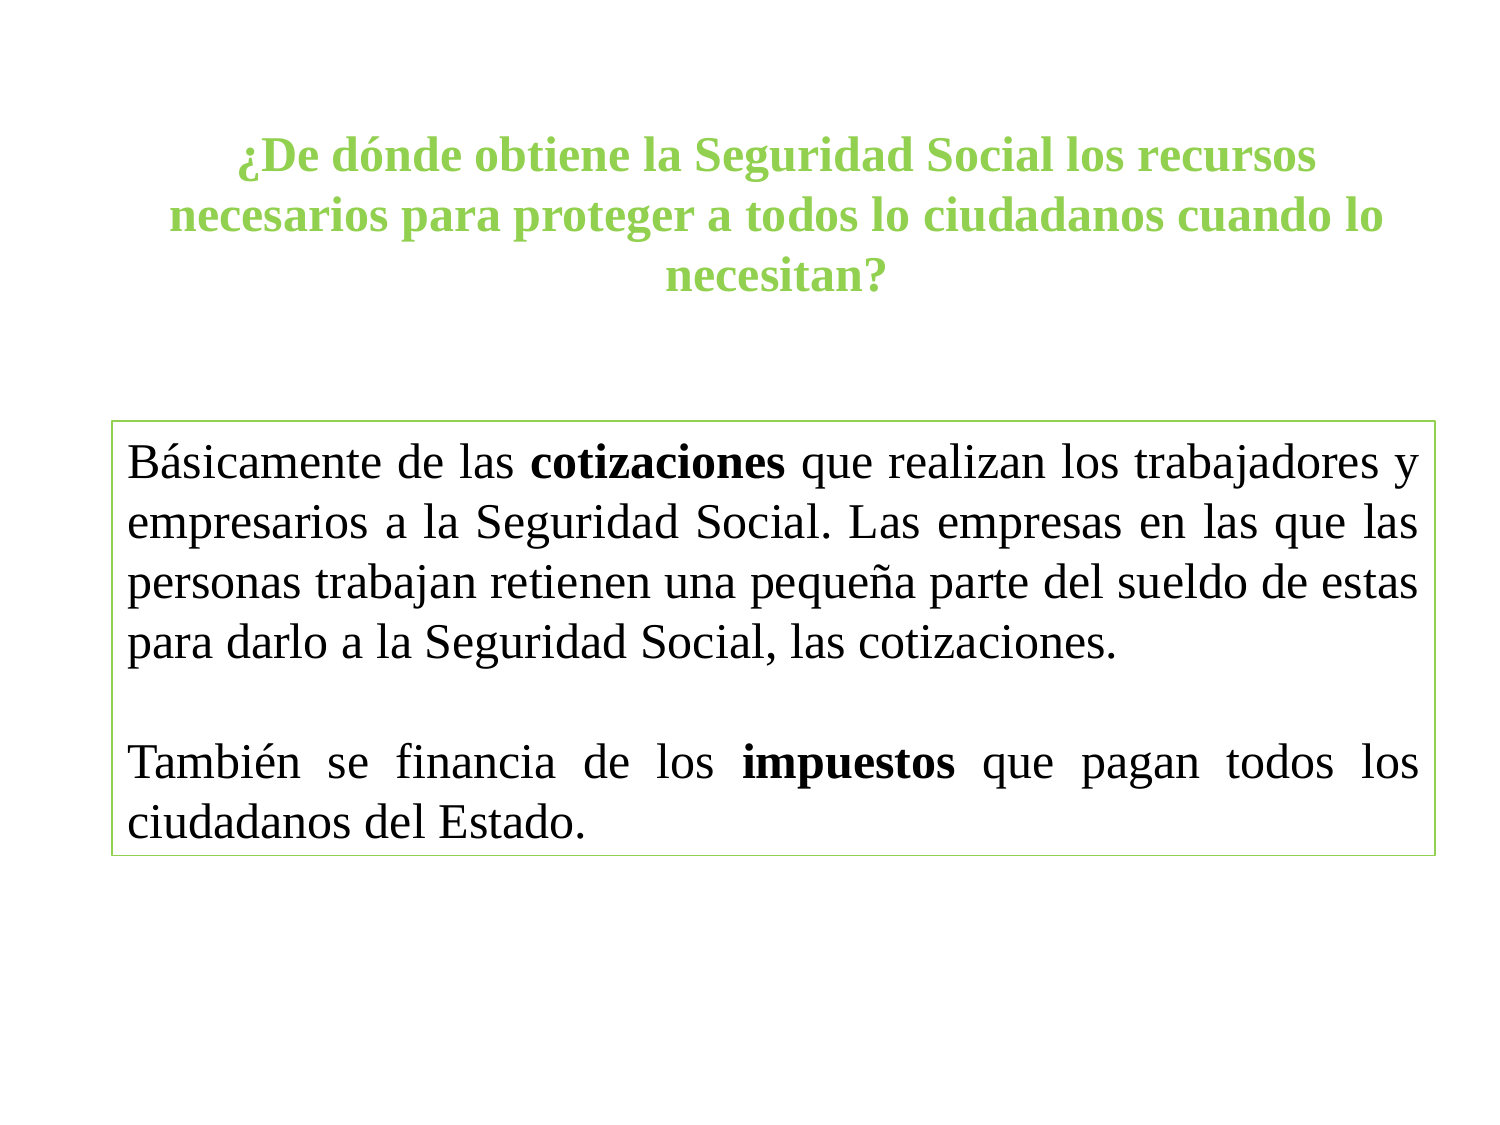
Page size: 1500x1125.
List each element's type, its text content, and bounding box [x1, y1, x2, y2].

text_box Básicamente de las cotizaciones que realizan los trabajadores y empresarios a la Seguridad Social. Las empresas en las que las personas trabajan retienen una pequeña parte del sueldo de estas para darlo a la Seguridad Social, las cotizaciones. También se financia de los impuestos que pagan todos los ciudadanos del Estado. [112, 420, 1436, 856]
text_box ¿De dónde obtiene la Seguridad Social los recursos necesarios para proteger a todos lo ciudadanos cuando lo necesitan? [145, 113, 1409, 309]
